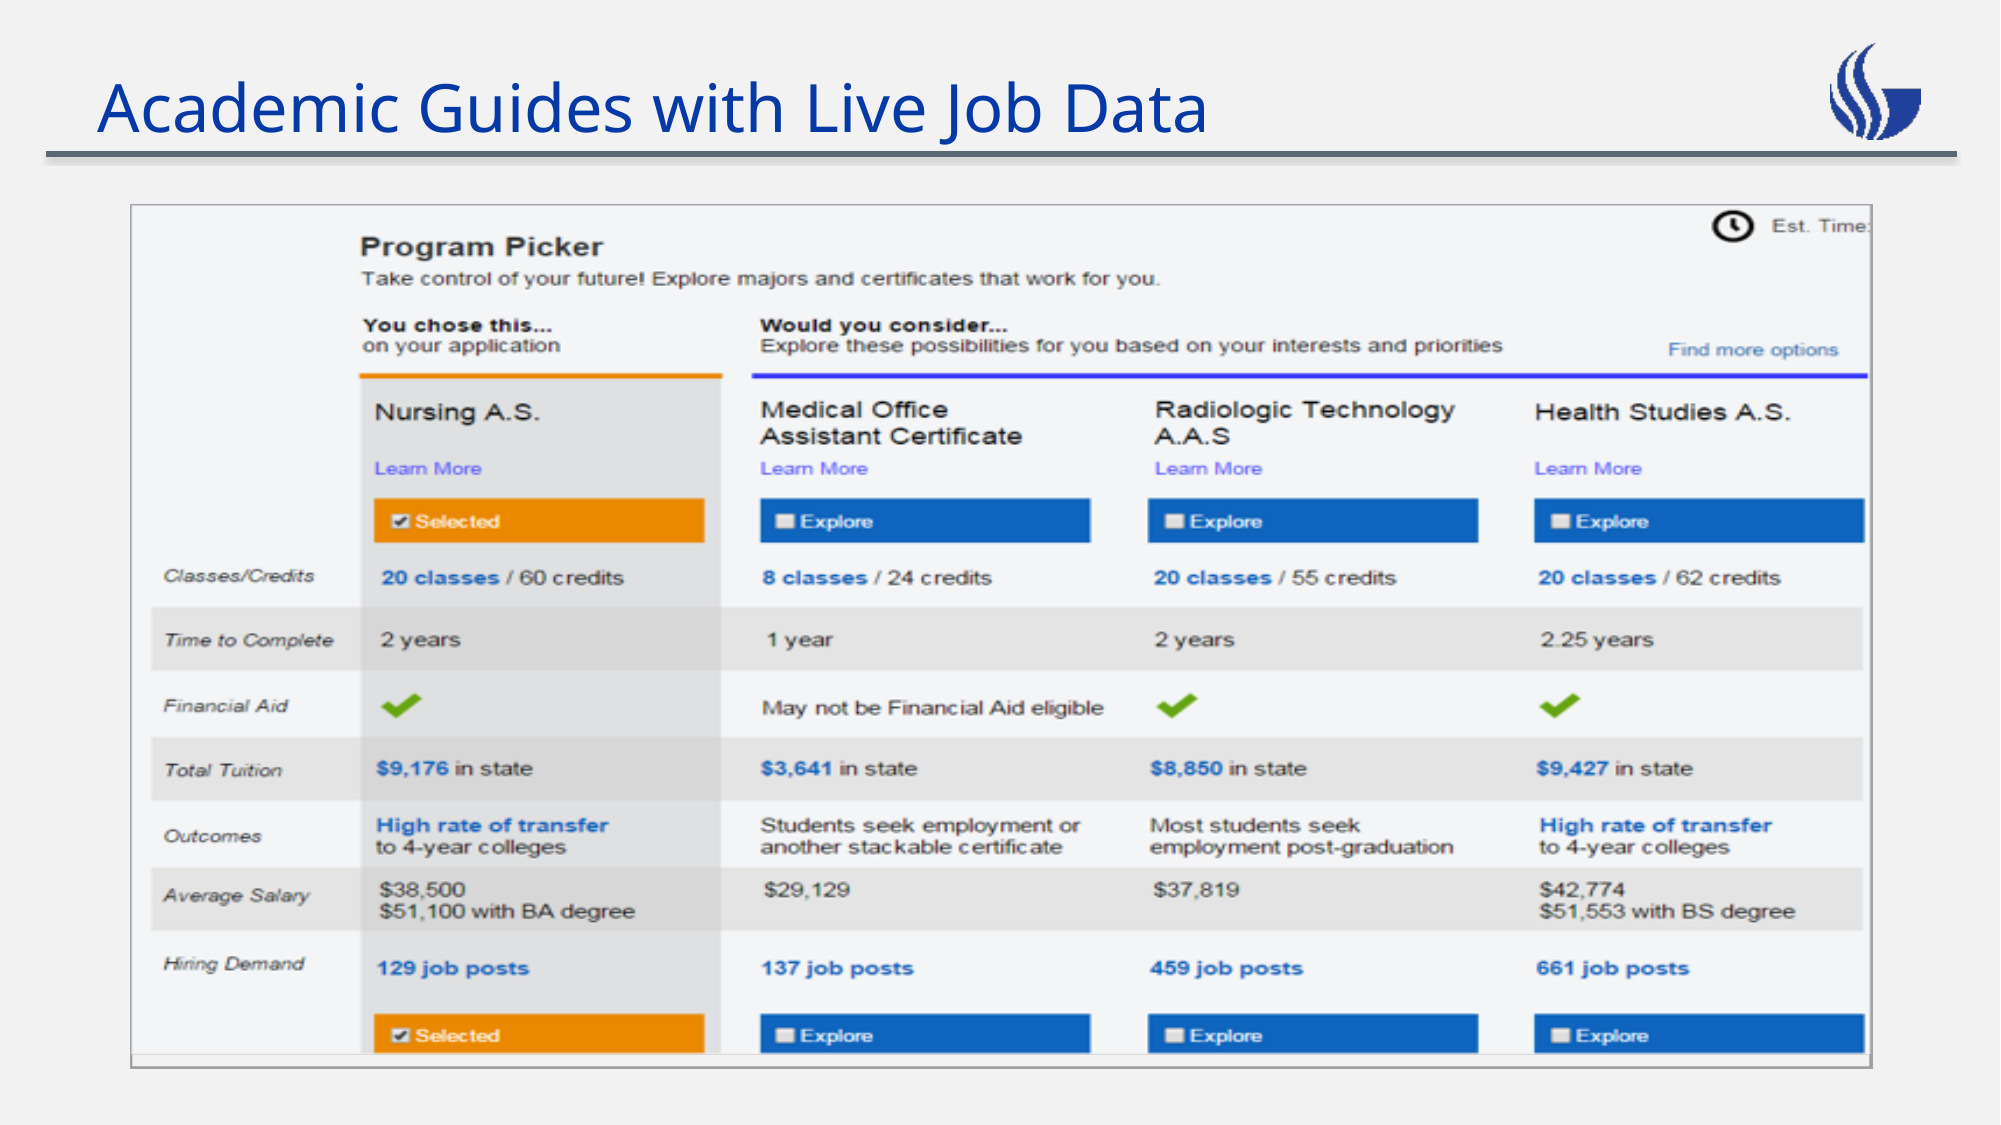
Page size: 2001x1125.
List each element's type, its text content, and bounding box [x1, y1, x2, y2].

title Academic Guides with Live Job Data [82, 59, 1808, 162]
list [130, 204, 1873, 1069]
picture [1830, 43, 1921, 140]
